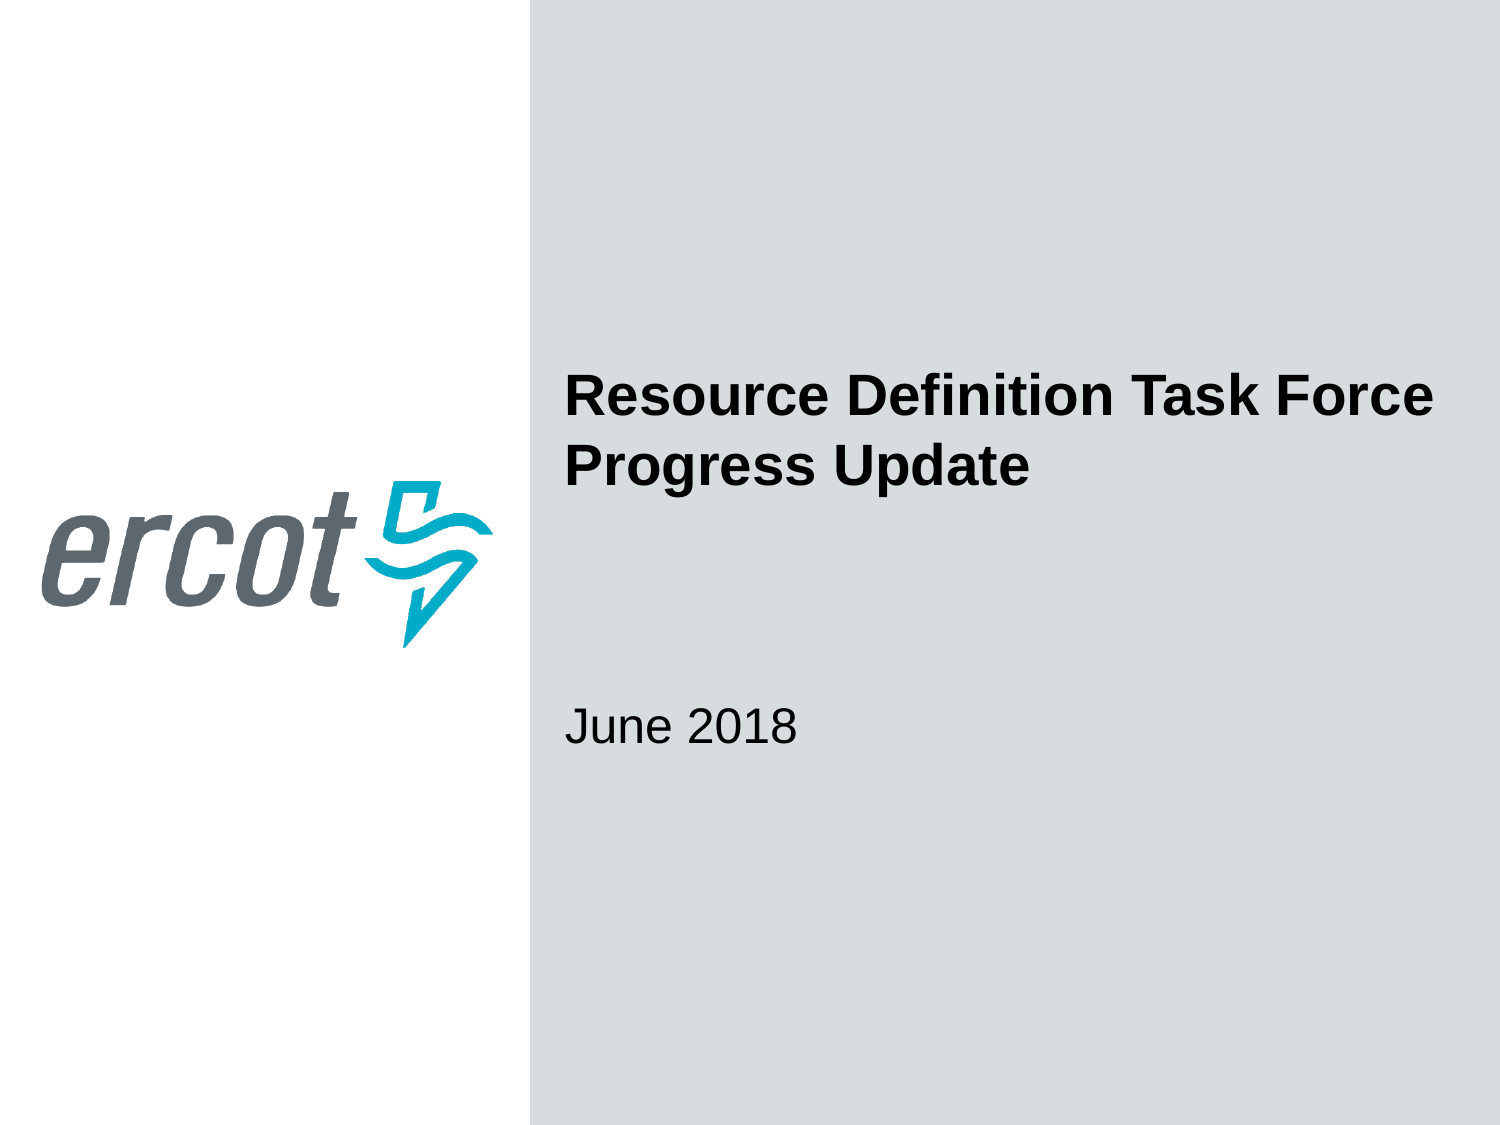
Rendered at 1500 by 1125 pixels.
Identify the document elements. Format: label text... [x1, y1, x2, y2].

text_box June 2018 [549, 611, 1263, 1062]
picture [32, 471, 501, 654]
text_box Resource Definition Task Force Progress Update [549, 349, 1500, 505]
